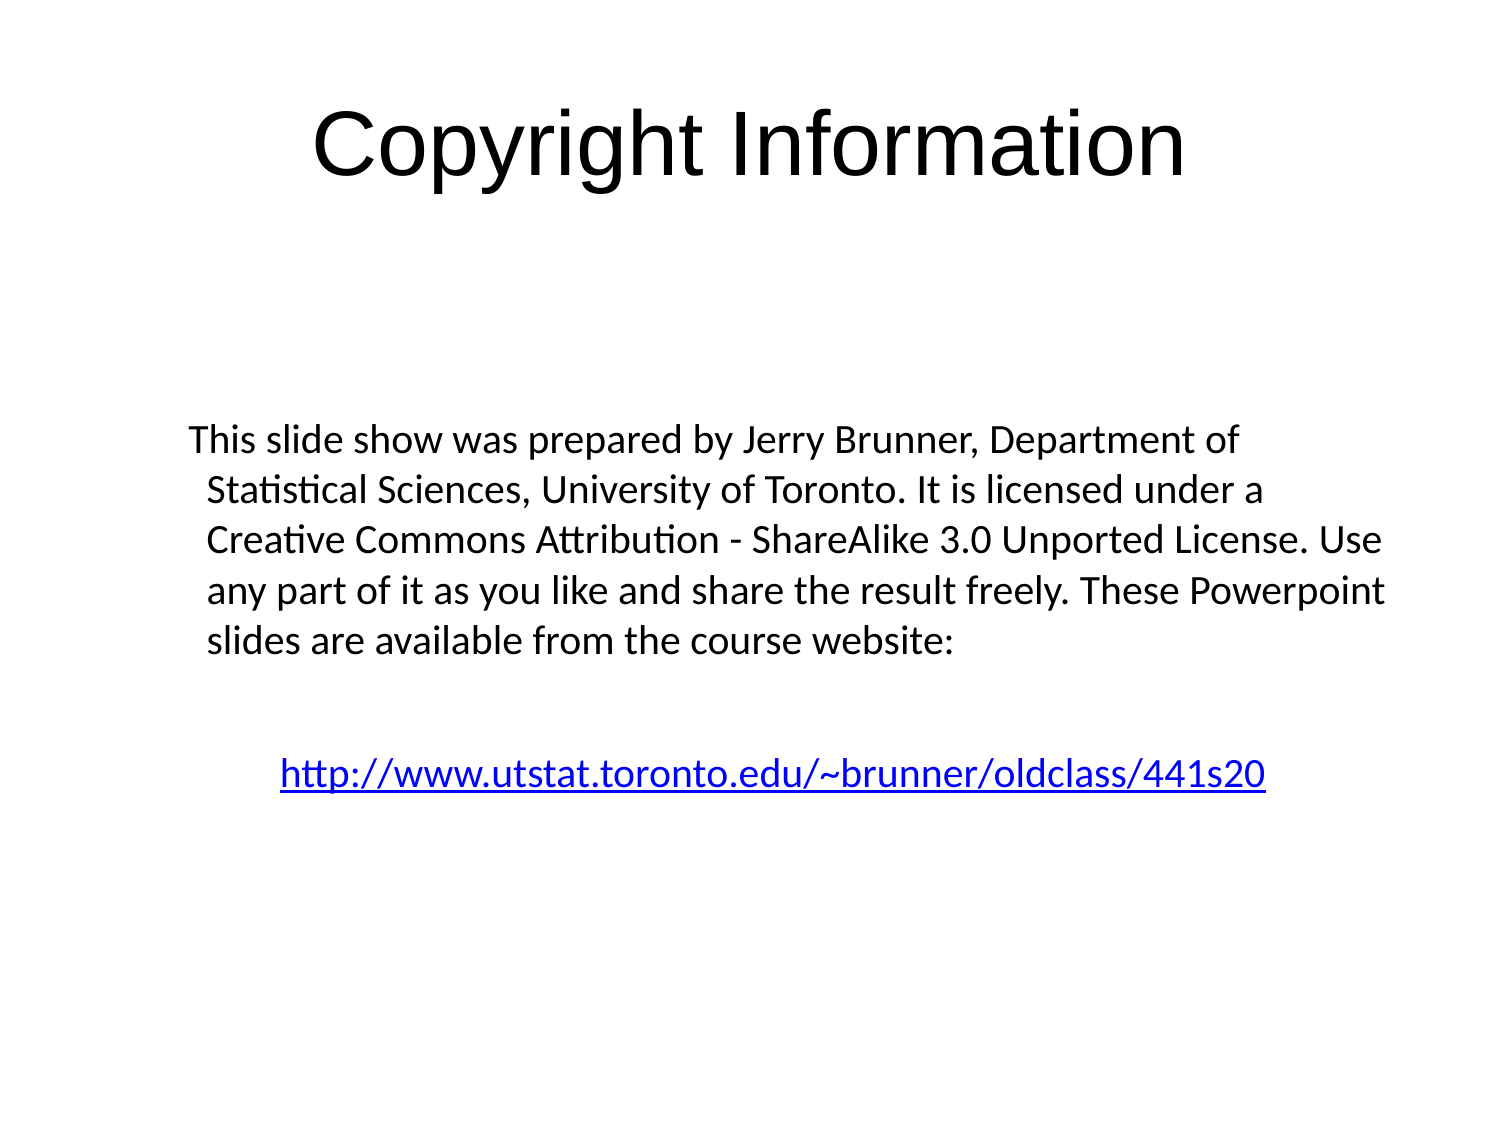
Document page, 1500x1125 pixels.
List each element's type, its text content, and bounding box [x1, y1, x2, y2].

title Copyright Information [75, 45, 1425, 233]
text_box This slide show was prepared by Jerry Brunner, Department of Statistical Sciences, University of Toronto. It is licensed under a Creative Commons Attribution - ShareAlike 3.0 Unported License. Use any part of it as you like and share the result freely. These Powerpoint slides are available from the course website: http://www.utstat.toronto.edu/~brunner/oldclass/441s20 [135, 337, 1411, 788]
